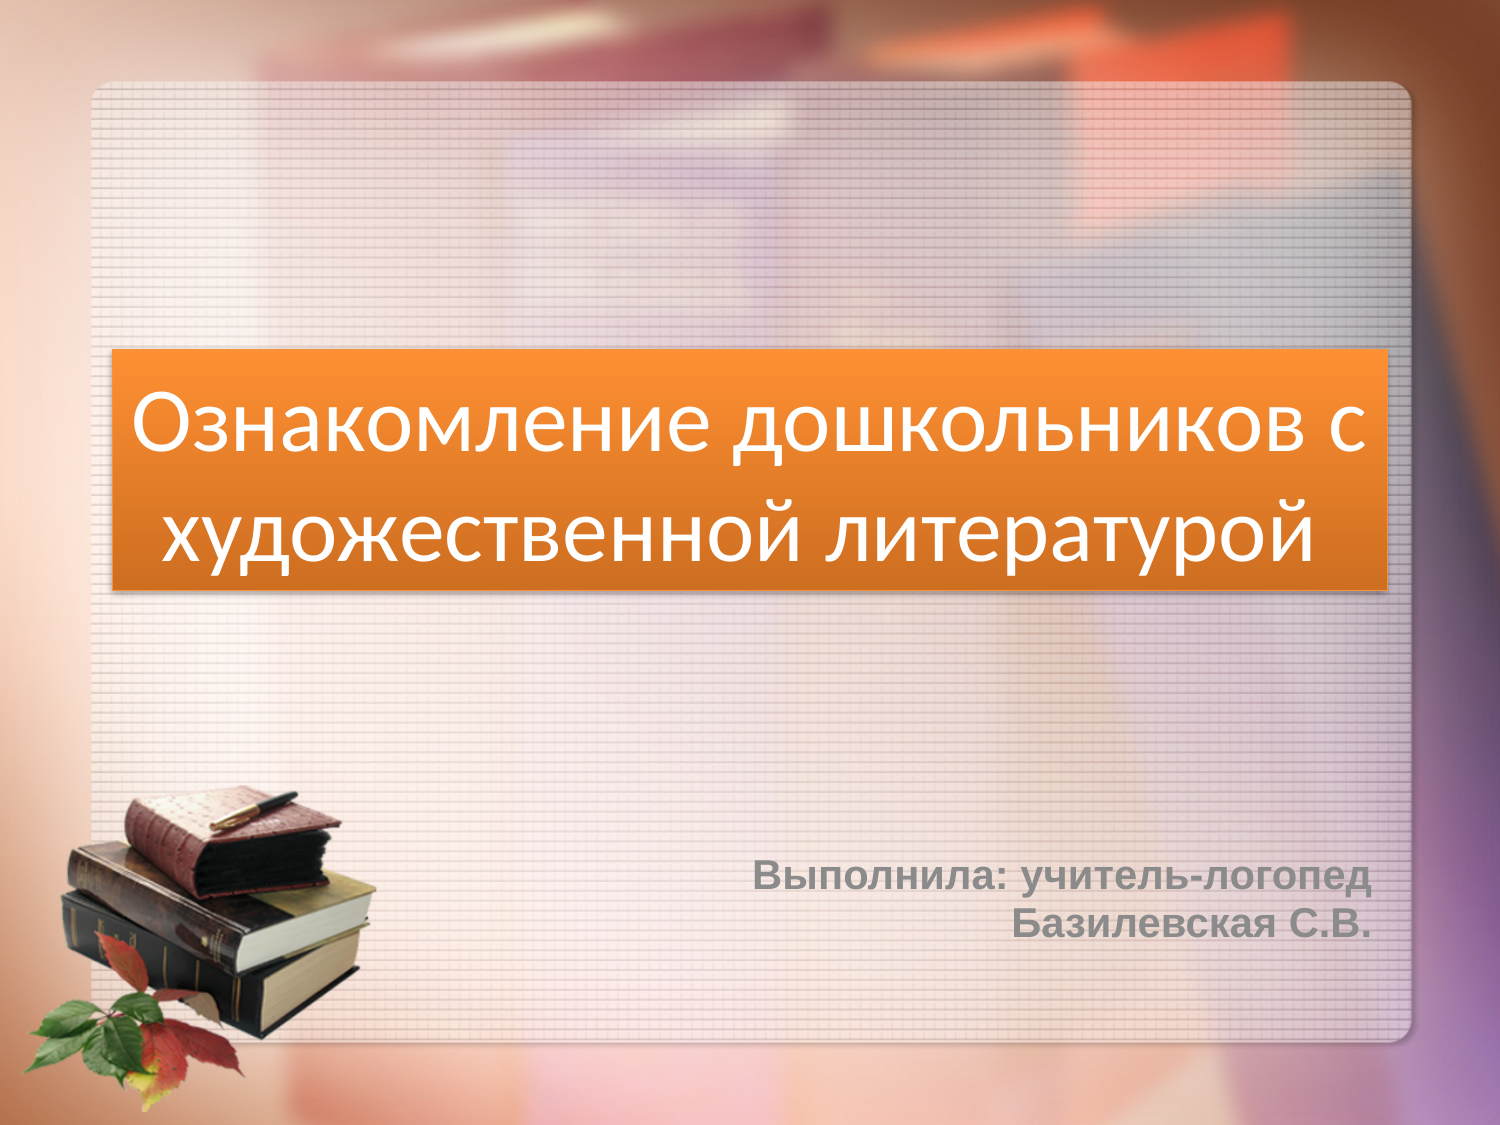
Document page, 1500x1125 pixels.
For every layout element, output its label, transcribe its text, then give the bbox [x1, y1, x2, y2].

subtitle Выполнила: учитель-логопед Базилевская С.В. [337, 849, 1388, 1038]
picture [0, 0, 1500, 1125]
title Ознакомление дошкольников с художественной литературой [112, 349, 1388, 591]
